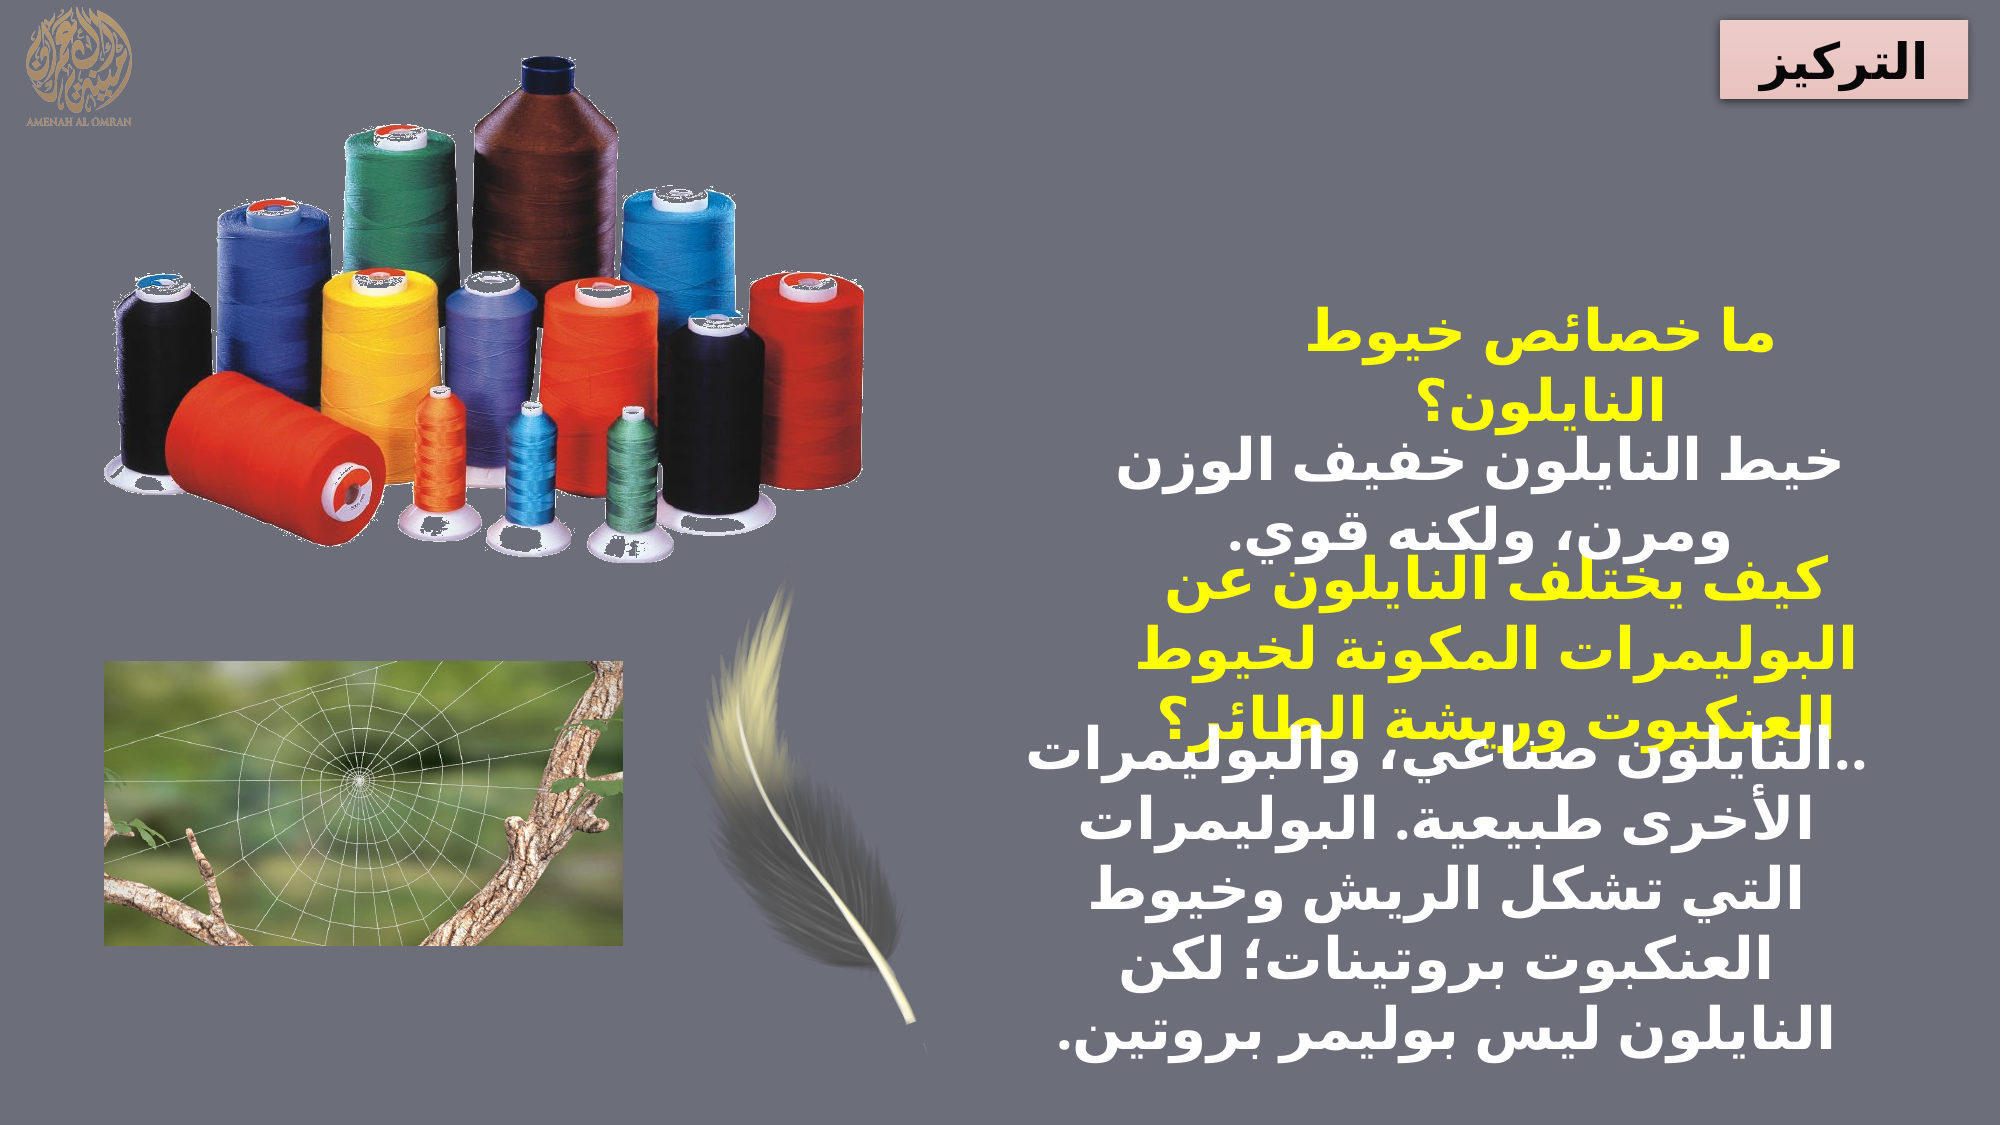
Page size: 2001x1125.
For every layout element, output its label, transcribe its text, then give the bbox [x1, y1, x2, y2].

text_box كيف يختلف النايلون عن البوليمرات المكونة لخيوط العنكبوت وريشة الطائر؟ [1065, 563, 1928, 747]
text_box خيط النايلون خفيف الوزن ومرن، ولكنه قوي. [1033, 421, 1928, 563]
text_box ما خصائص خيوط النايلون؟ [1219, 292, 1862, 421]
picture [104, 661, 623, 946]
text_box ..النايلون صناعي، والبوليمرات الأخرى طبيعية. البوليمرات التي تشكل الريش وخيوط العنكبوت بروتينات؛ لكن النايلون ليس بوليمر بروتين. [999, 745, 1894, 1027]
picture [104, 56, 992, 1069]
text_box التركيز [1720, 20, 1969, 99]
